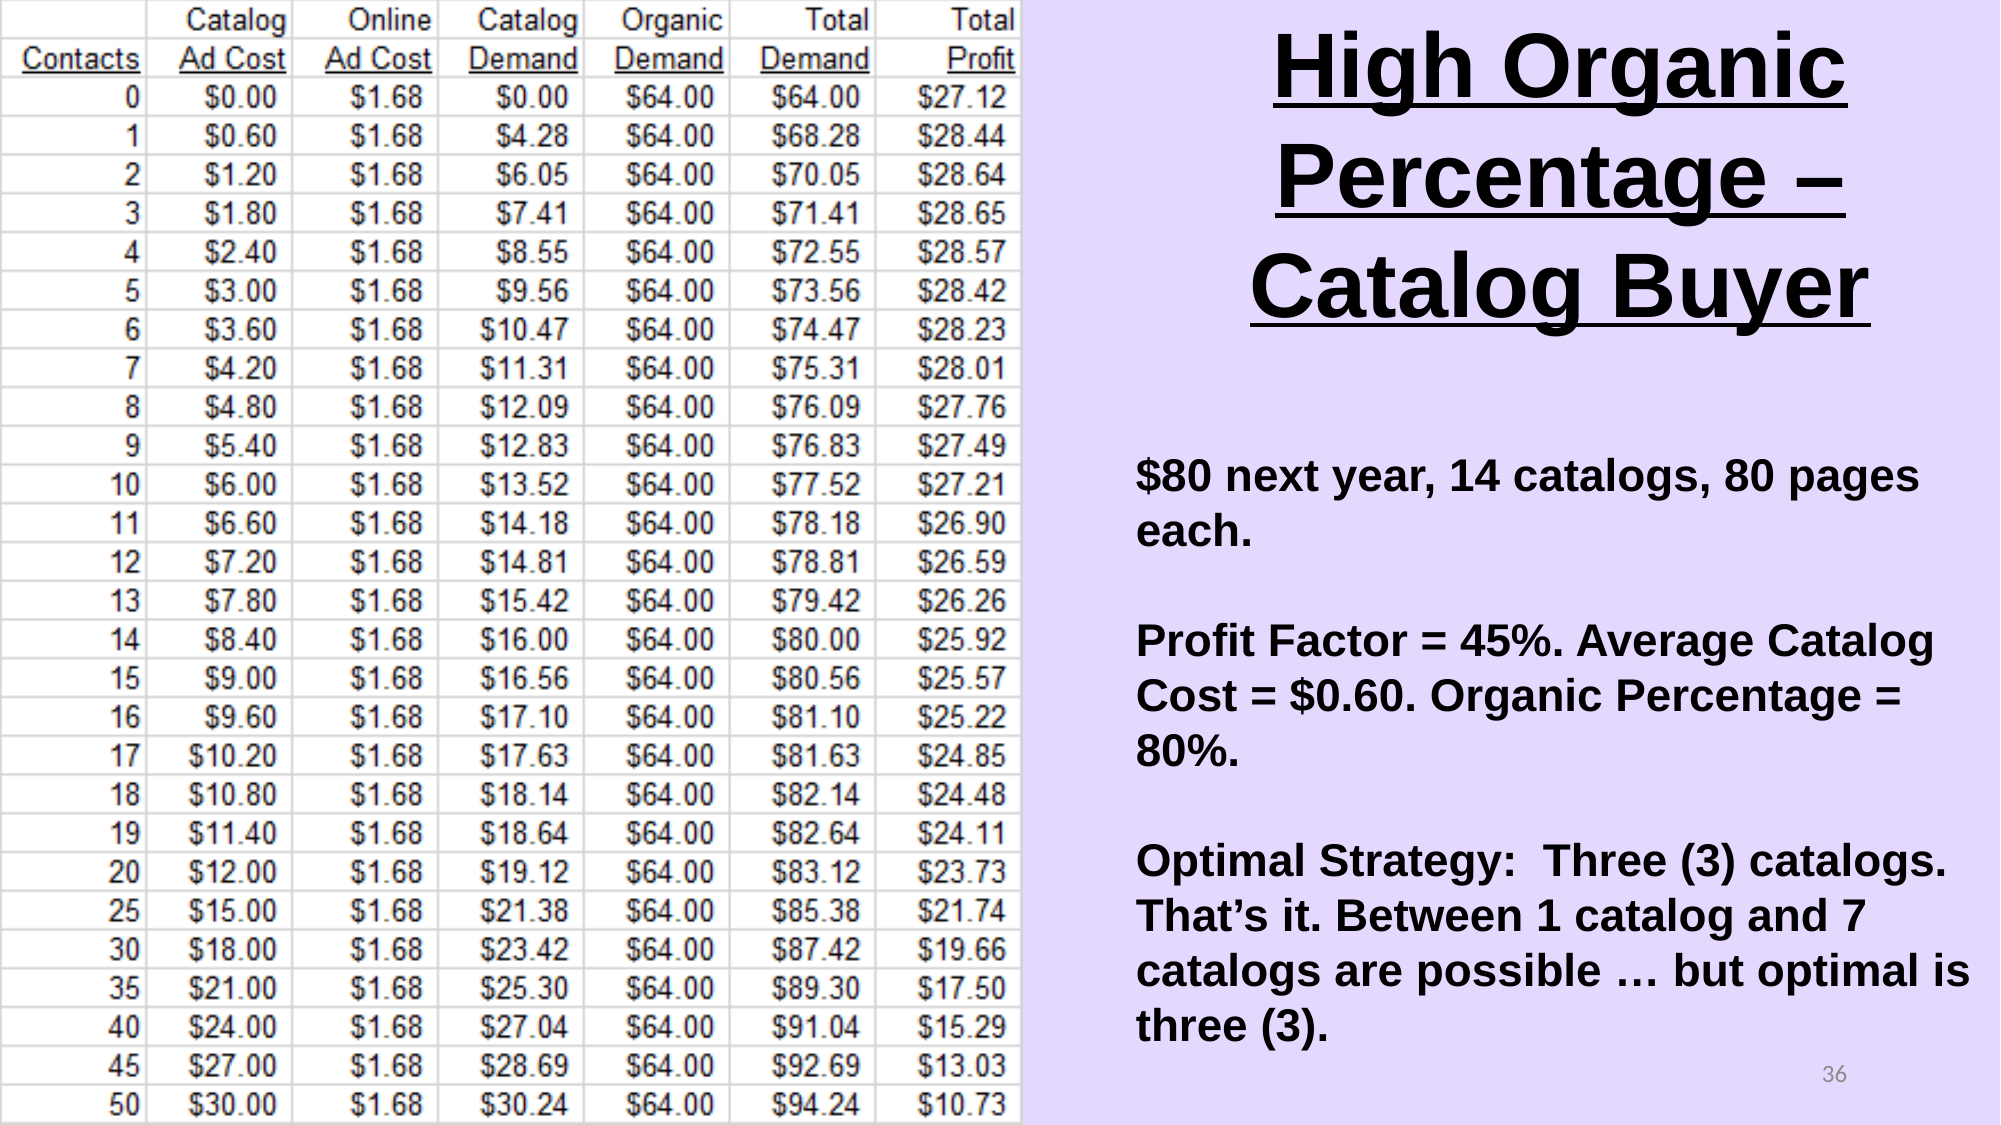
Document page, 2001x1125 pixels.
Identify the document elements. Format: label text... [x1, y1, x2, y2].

picture [0, 0, 1023, 1125]
text_box High Organic Percentage – Catalog Buyer $80 next year, 14 catalogs, 80 pages each. Profit Factor = 45%. Average Catalog Cost = $0.60. Organic Percentage = 80%. Optimal Strategy: Three (3) catalogs. That’s it. Between 1 catalog and 7 catalogs are possible … but optimal is three (3). [1121, 0, 2000, 1125]
